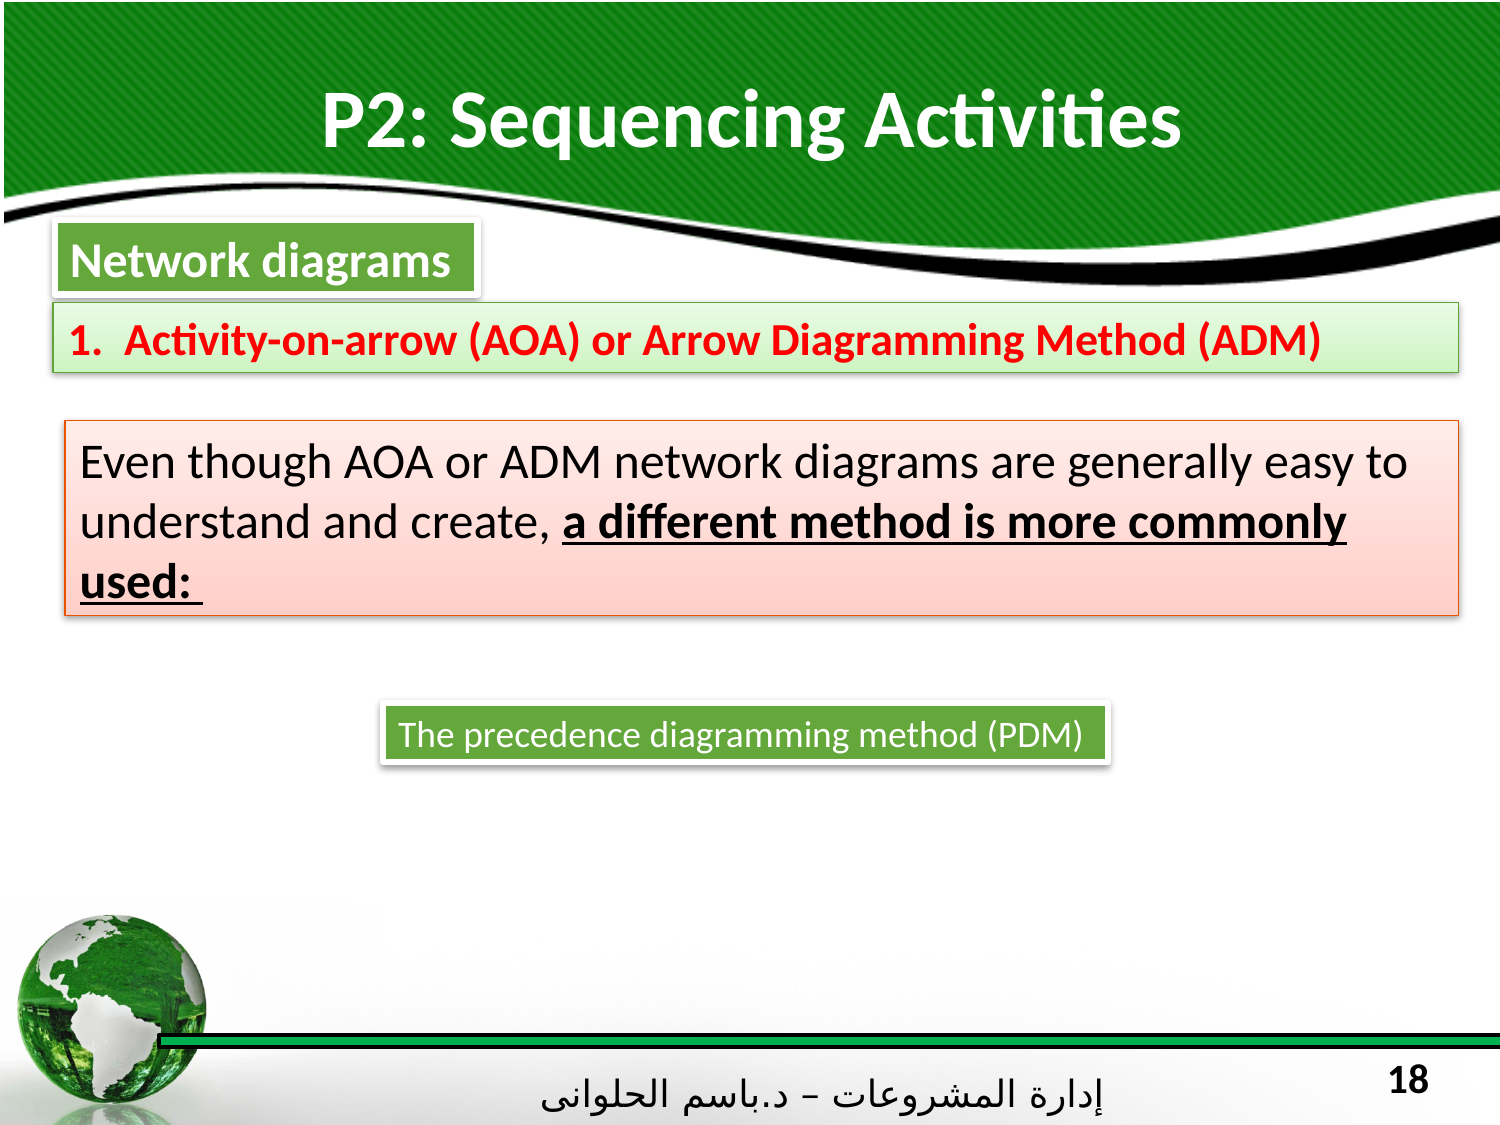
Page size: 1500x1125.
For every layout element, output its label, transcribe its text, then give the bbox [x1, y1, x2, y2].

picture [0, 2, 1500, 1125]
text_box The precedence diagramming method (PDM) [380, 700, 1111, 765]
text_box P2: Sequencing Activities [306, 56, 1199, 172]
text_box Activity-on-arrow (AOA) or Arrow Diagramming Method (ADM) [52, 302, 1459, 373]
text_box Network diagrams [52, 217, 481, 298]
text_box Even though AOA or ADM network diagrams are generally easy to understand and create, a different method is more commonly used: [64, 420, 1459, 616]
